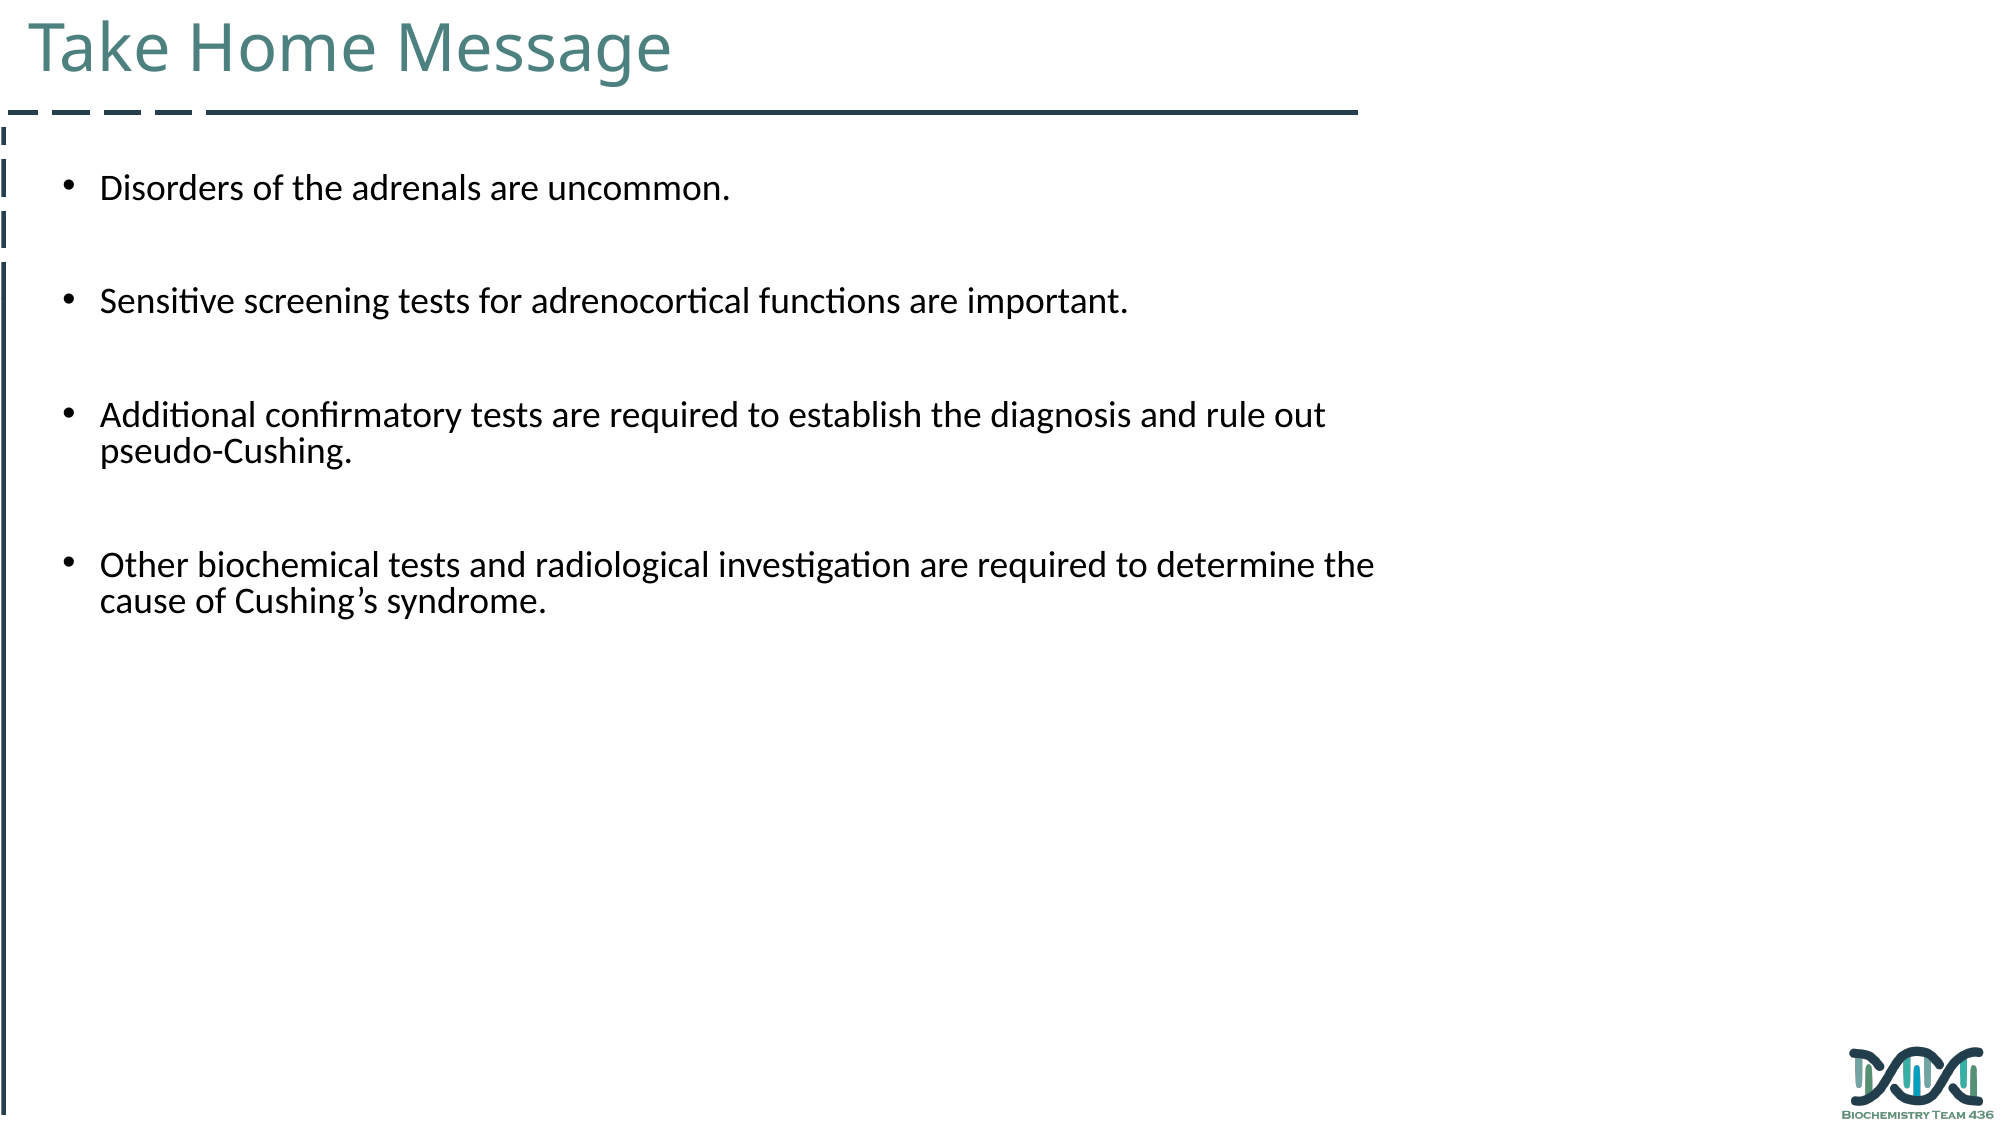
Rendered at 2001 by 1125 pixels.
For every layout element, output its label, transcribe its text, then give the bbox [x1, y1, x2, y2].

picture [1834, 1046, 2001, 1125]
text_box Disorders of the adrenals are uncommon. Sensitive screening tests for adrenocortical functions are important. Additional confirmatory tests are required to establish the diagnosis and rule out pseudo-Cushing. Other biochemical tests and radiological investigation are required to determine the cause of Cushing’s syndrome. [47, 164, 1407, 992]
text_box Take Home Message [13, 0, 1340, 100]
